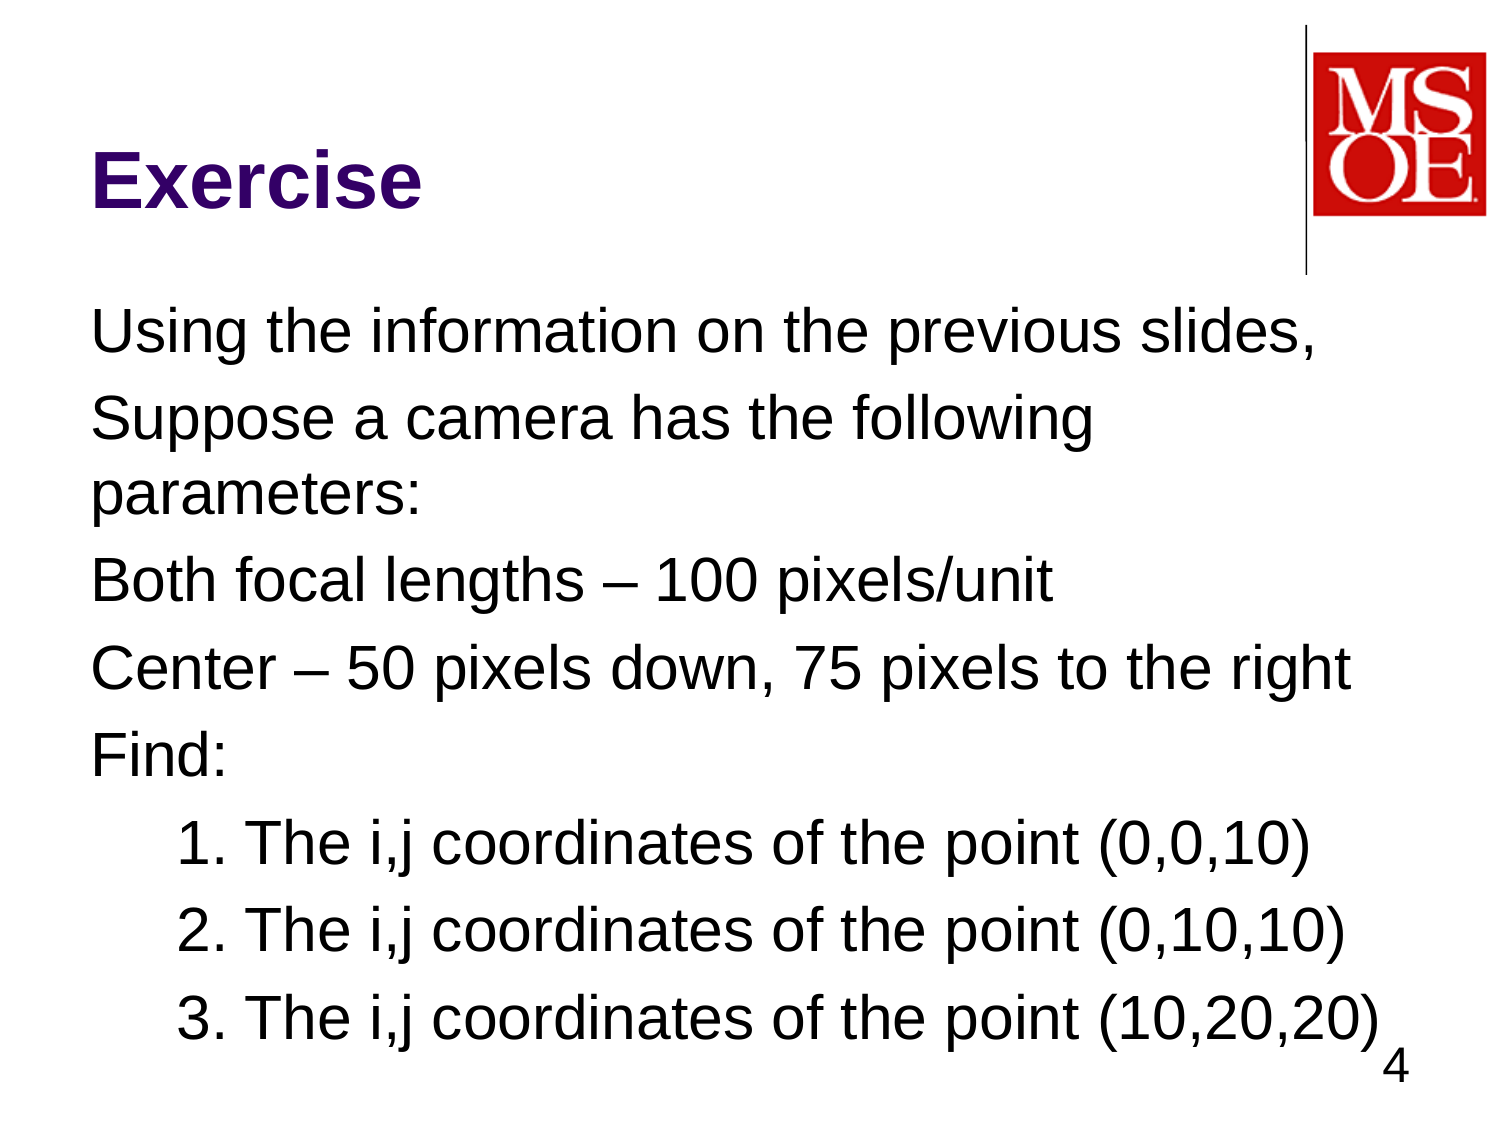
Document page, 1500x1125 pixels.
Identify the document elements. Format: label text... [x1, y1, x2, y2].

picture [1313, 37, 1488, 232]
title Exercise [75, 20, 1313, 233]
list Using the information on the previous slides, Suppose a camera has the following parameters: Both focal lengths – 100 pixels/unit Center – 50 pixels down, 75 pixels to the right Find: 1. The i,j coordinates of the point (0,0,10) 2. The i,j coordinates of the point (0,10,10) 3. The i,j coordinates of the point (10,20,20) [75, 282, 1425, 1006]
slide_number 4 [1074, 1024, 1426, 1101]
